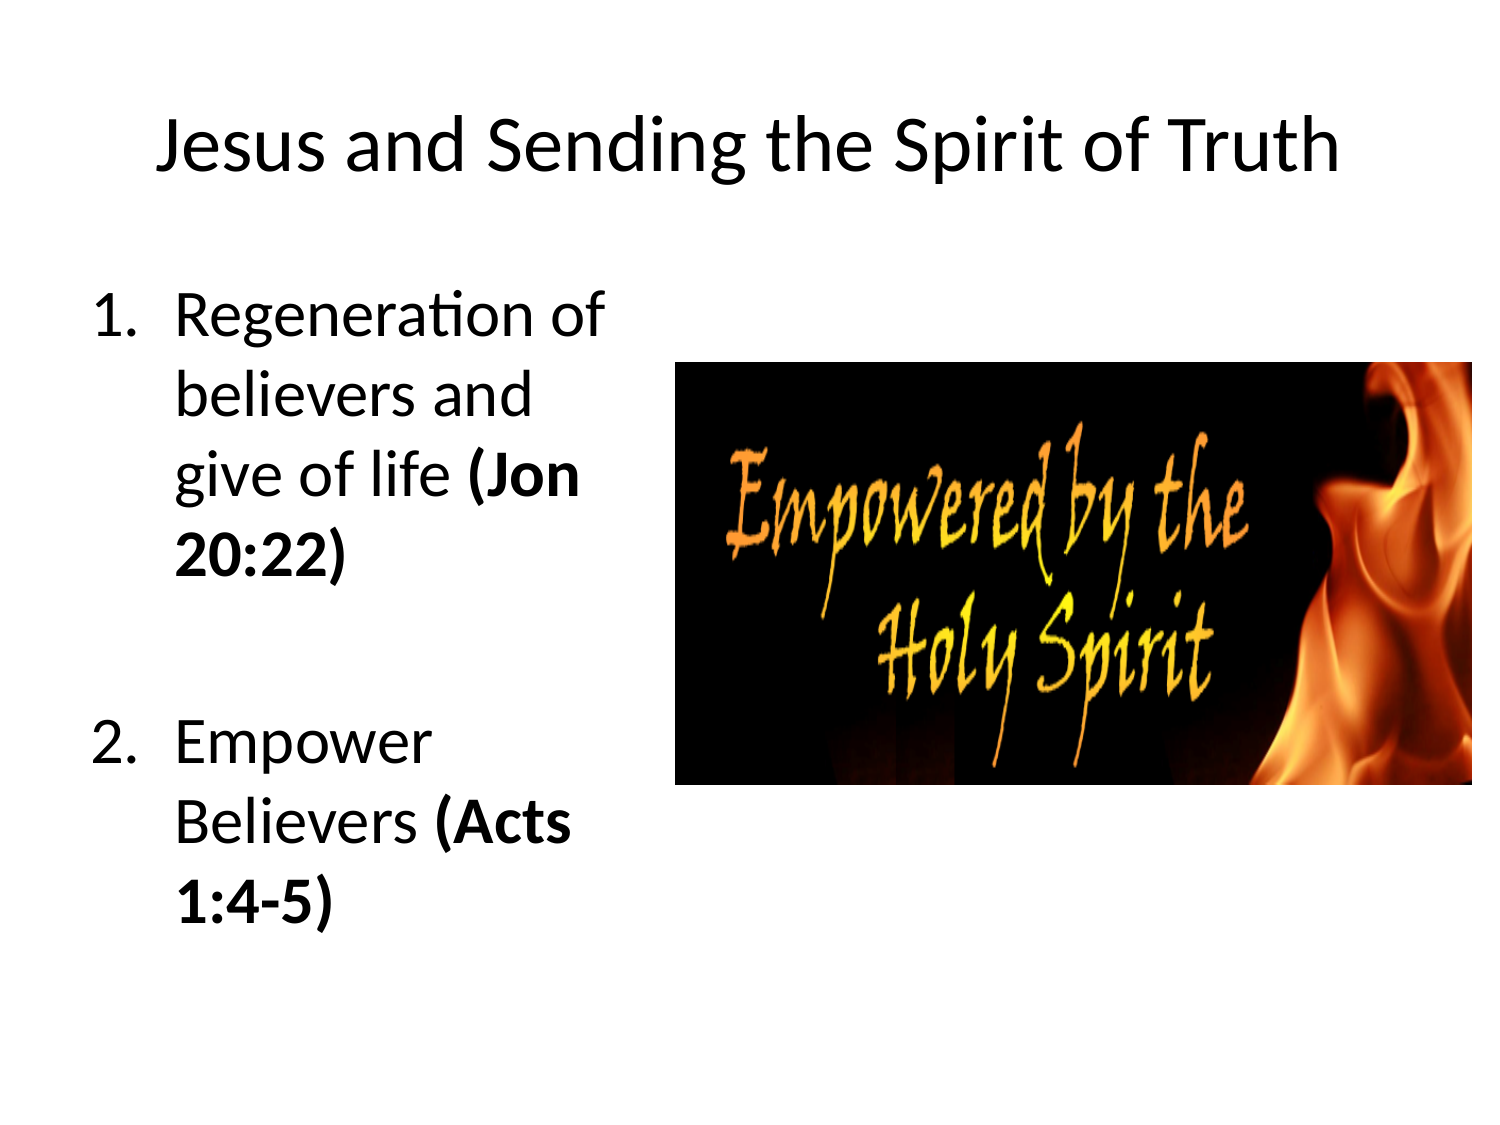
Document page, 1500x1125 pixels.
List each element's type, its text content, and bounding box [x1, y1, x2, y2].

picture [674, 362, 1473, 785]
title Jesus and Sending the Spirit of Truth [75, 45, 1425, 233]
list Regeneration of believers and give of life (Jon 20:22) Empower Believers (Acts 1:4-5) [75, 262, 625, 1005]
